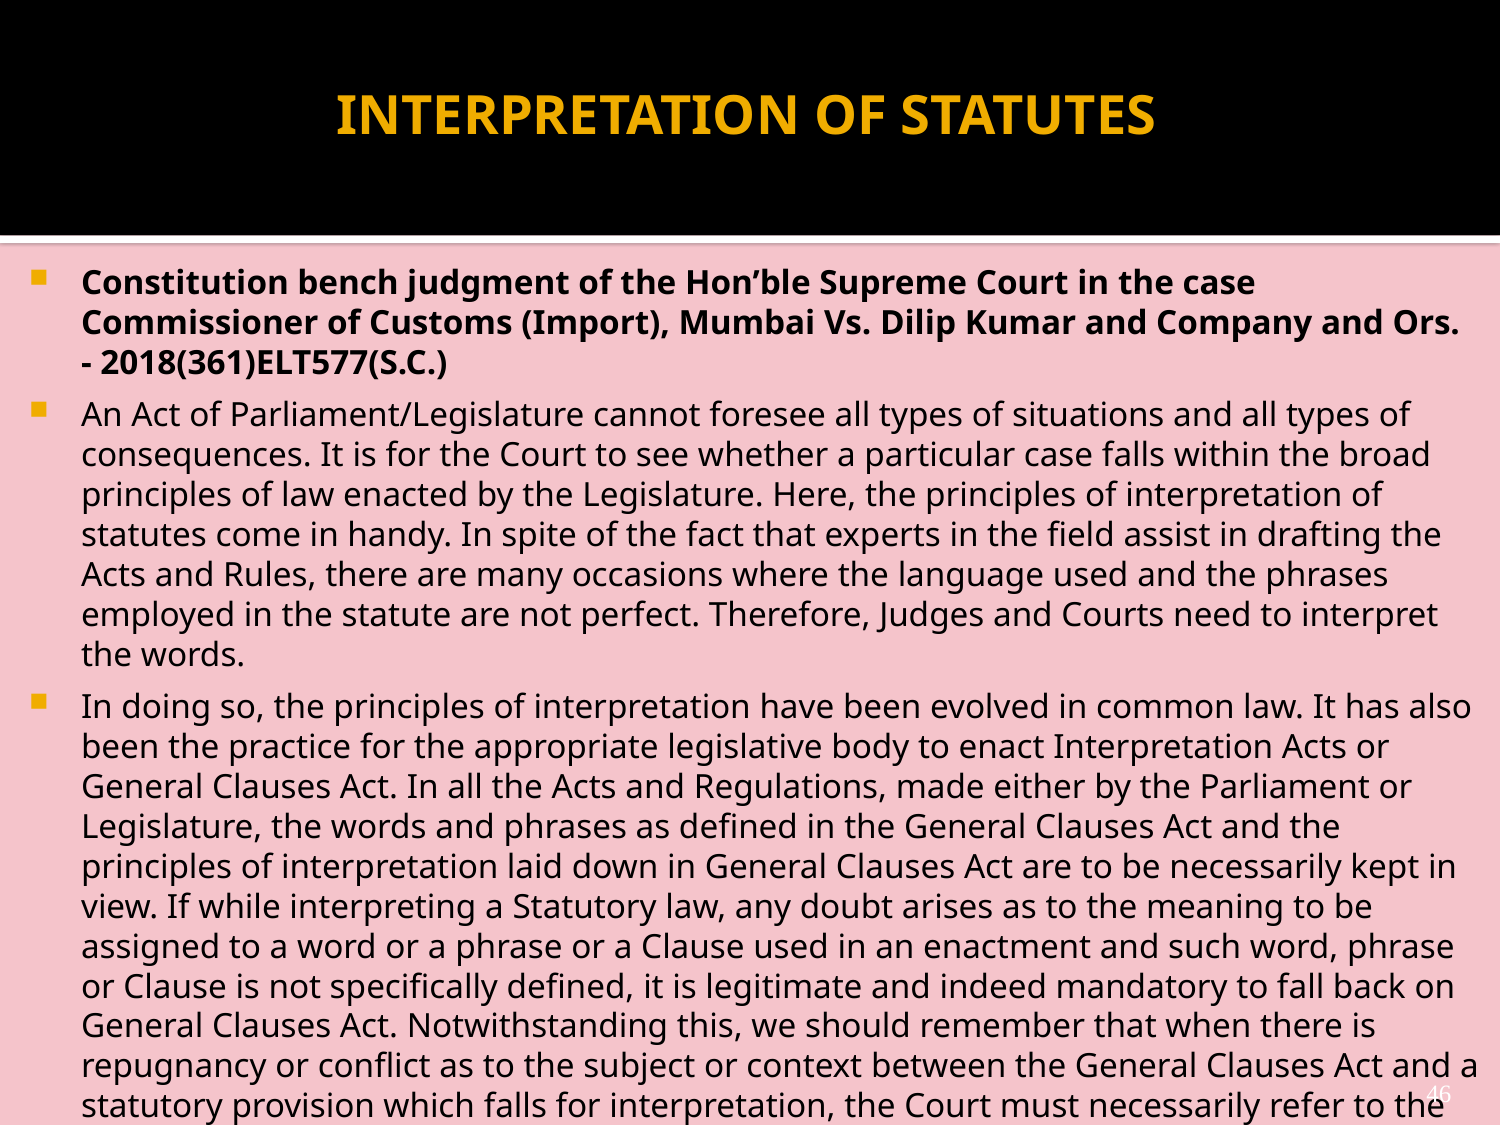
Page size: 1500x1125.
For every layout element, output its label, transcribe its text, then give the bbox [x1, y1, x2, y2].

title INTERPRETATION OF STATUTES [75, 35, 1425, 246]
text_box [0, 246, 1500, 1125]
